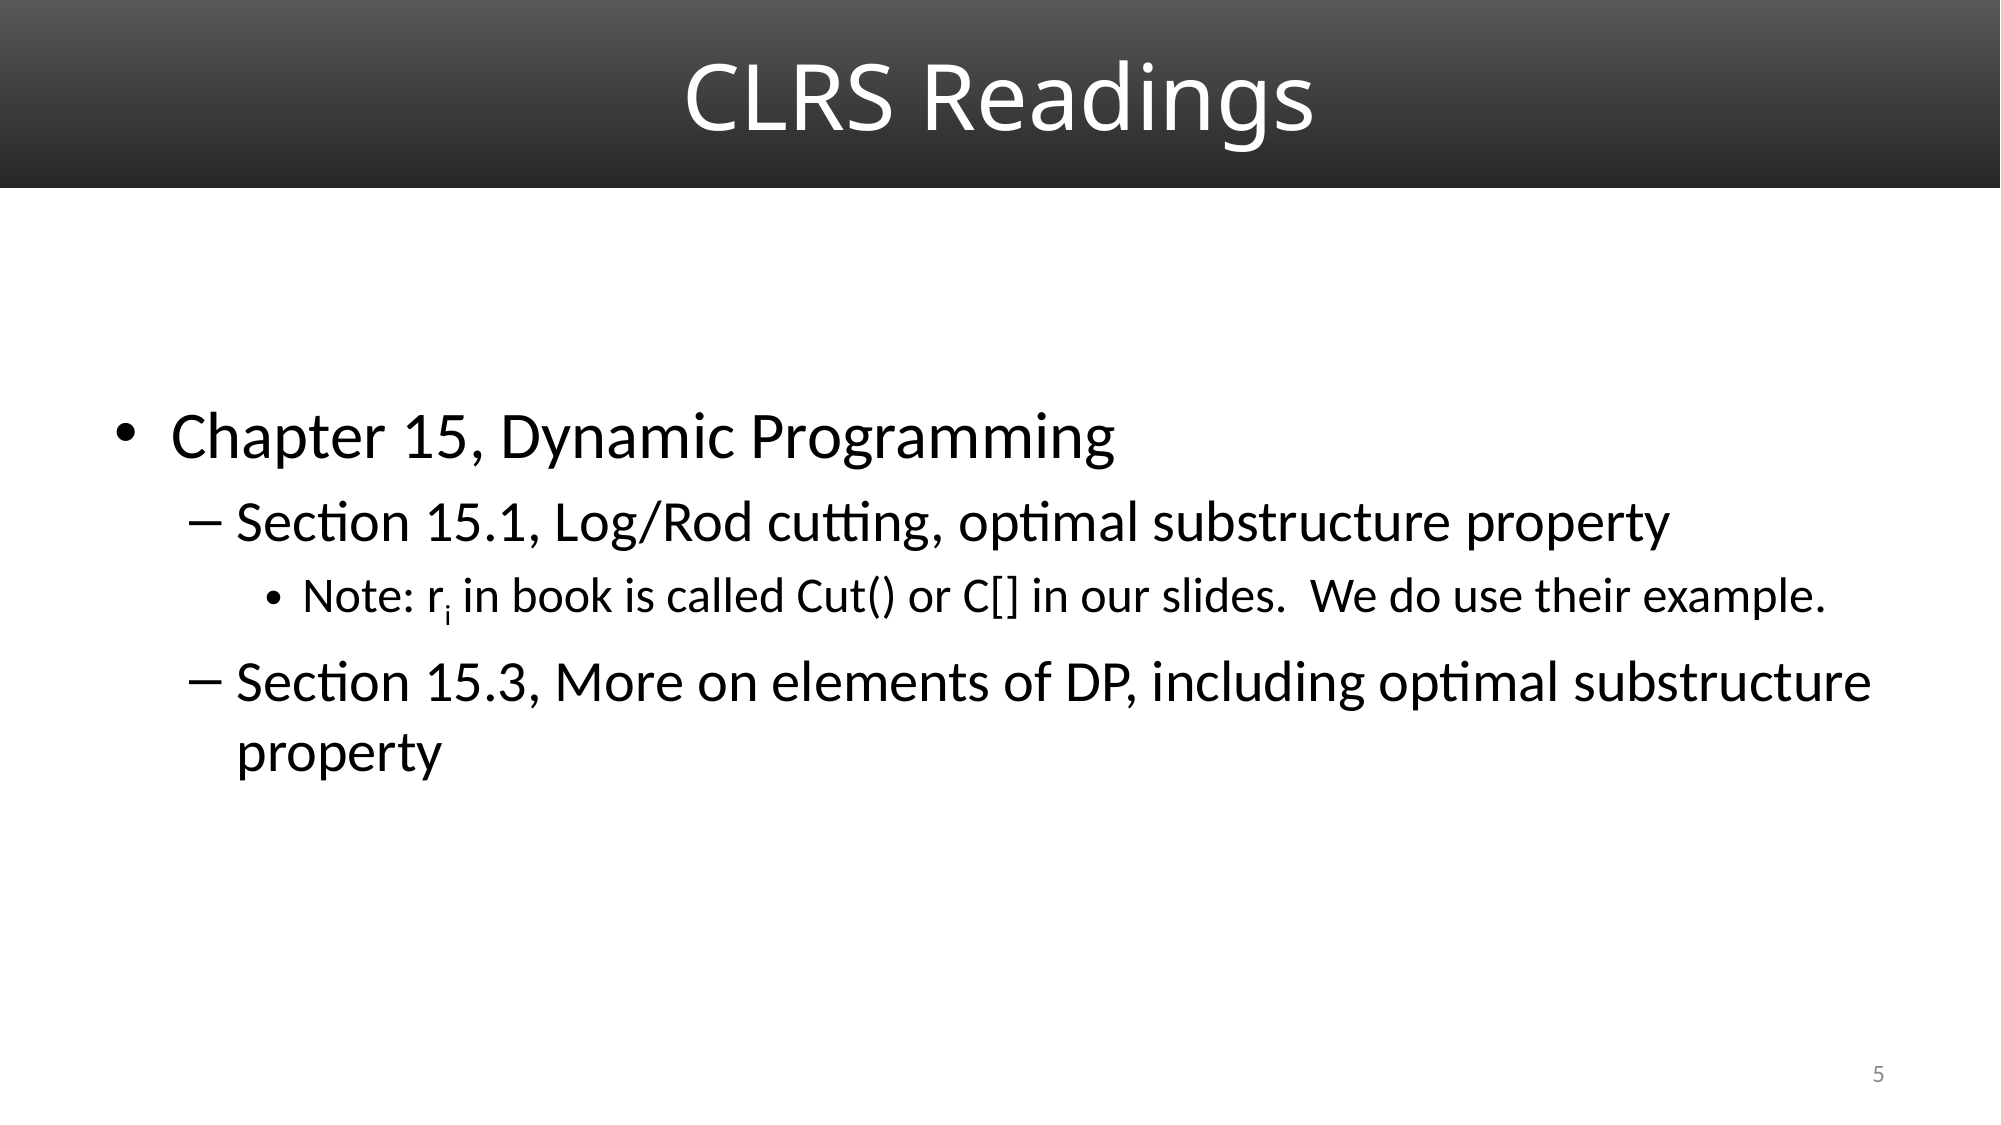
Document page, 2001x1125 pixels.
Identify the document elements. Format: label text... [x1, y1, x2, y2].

slide_number 5 [1433, 1042, 1900, 1103]
list Chapter 15, Dynamic Programming Section 15.1, Log/Rod cutting, optimal substructure property Note: ri in book is called Cut() or C[] in our slides. We do use their example. Section 15.3, More on elements of DP, including optimal substructure property [99, 262, 1900, 1005]
title CLRS Readings [99, 24, 1900, 163]
